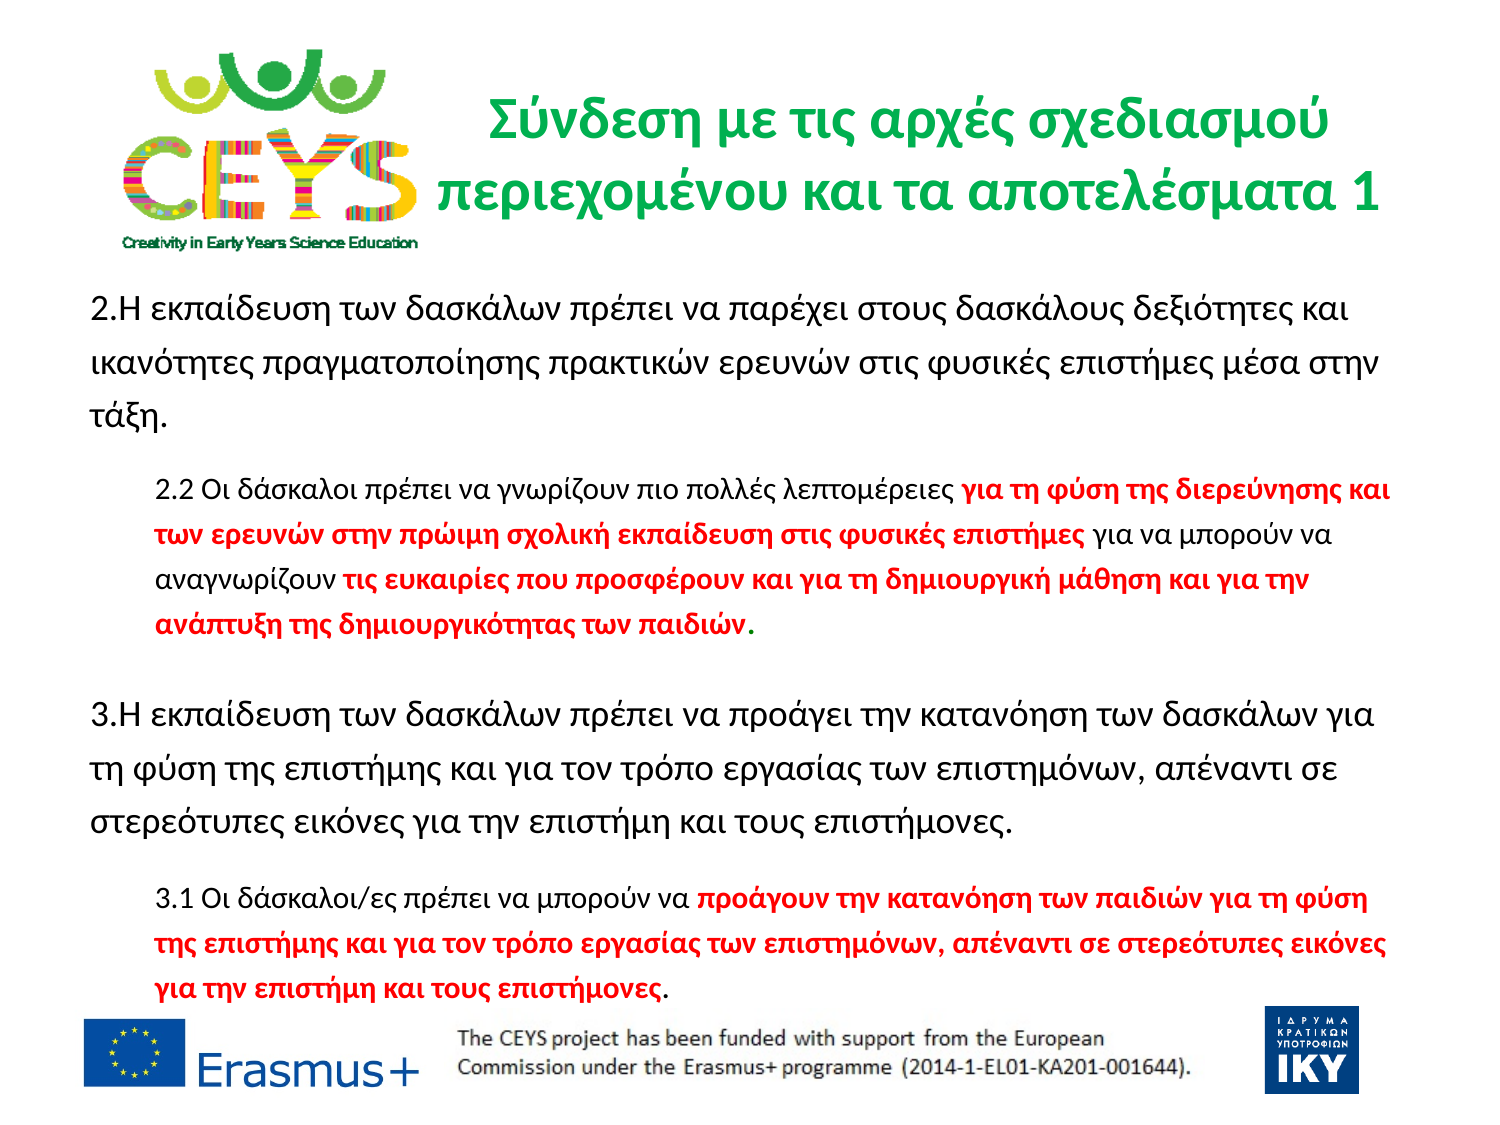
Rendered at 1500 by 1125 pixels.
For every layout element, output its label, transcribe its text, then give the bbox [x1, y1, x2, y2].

list 2.Η εκπαίδευση των δασκάλων πρέπει να παρέχει στους δασκάλους δεξιότητες και ικανότητες πραγματοποίησης πρακτικών ερευνών στις φυσικές επιστήμες μέσα στην τάξη. 2.2 Οι δάσκαλοι πρέπει να γνωρίζουν πιο πολλές λεπτομέρειες για τη φύση της διερεύνησης και των ερευνών στην πρώιμη σχολική εκπαίδευση στις φυσικές επιστήμες για να μπορούν να αναγνωρίζουν τις ευκαιρίες που προσφέρουν και για τη δημιουργική μάθηση και για την ανάπτυξη της δημιουργικότητας των παιδιών. 3.Η εκπαίδευση των δασκάλων πρέπει να προάγει την κατανόηση των δασκάλων για τη φύση της επιστήμης και για τον τρόπο εργασίας των επιστημόνων, απέναντι σε στερεότυπες εικόνες για την επιστήμη και τους επιστήμονες. 3.1 Οι δάσκαλοι/ες πρέπει να μπορούν να προάγουν την κατανόηση των παιδιών για τη φύση της επιστήμης και για τον τρόπο εργασίας των επιστημόνων, απέναντι σε στερεότυπες εικόνες για την επιστήμη και τους επιστήμονες. [75, 267, 1424, 1024]
picture [444, 1024, 1205, 1097]
title Σύνδεση με τις αρχές σχεδιασμού περιεχομένου και τα αποτελέσματα 1 [395, 45, 1425, 256]
picture [1264, 1024, 1359, 1094]
picture [64, 999, 438, 1106]
